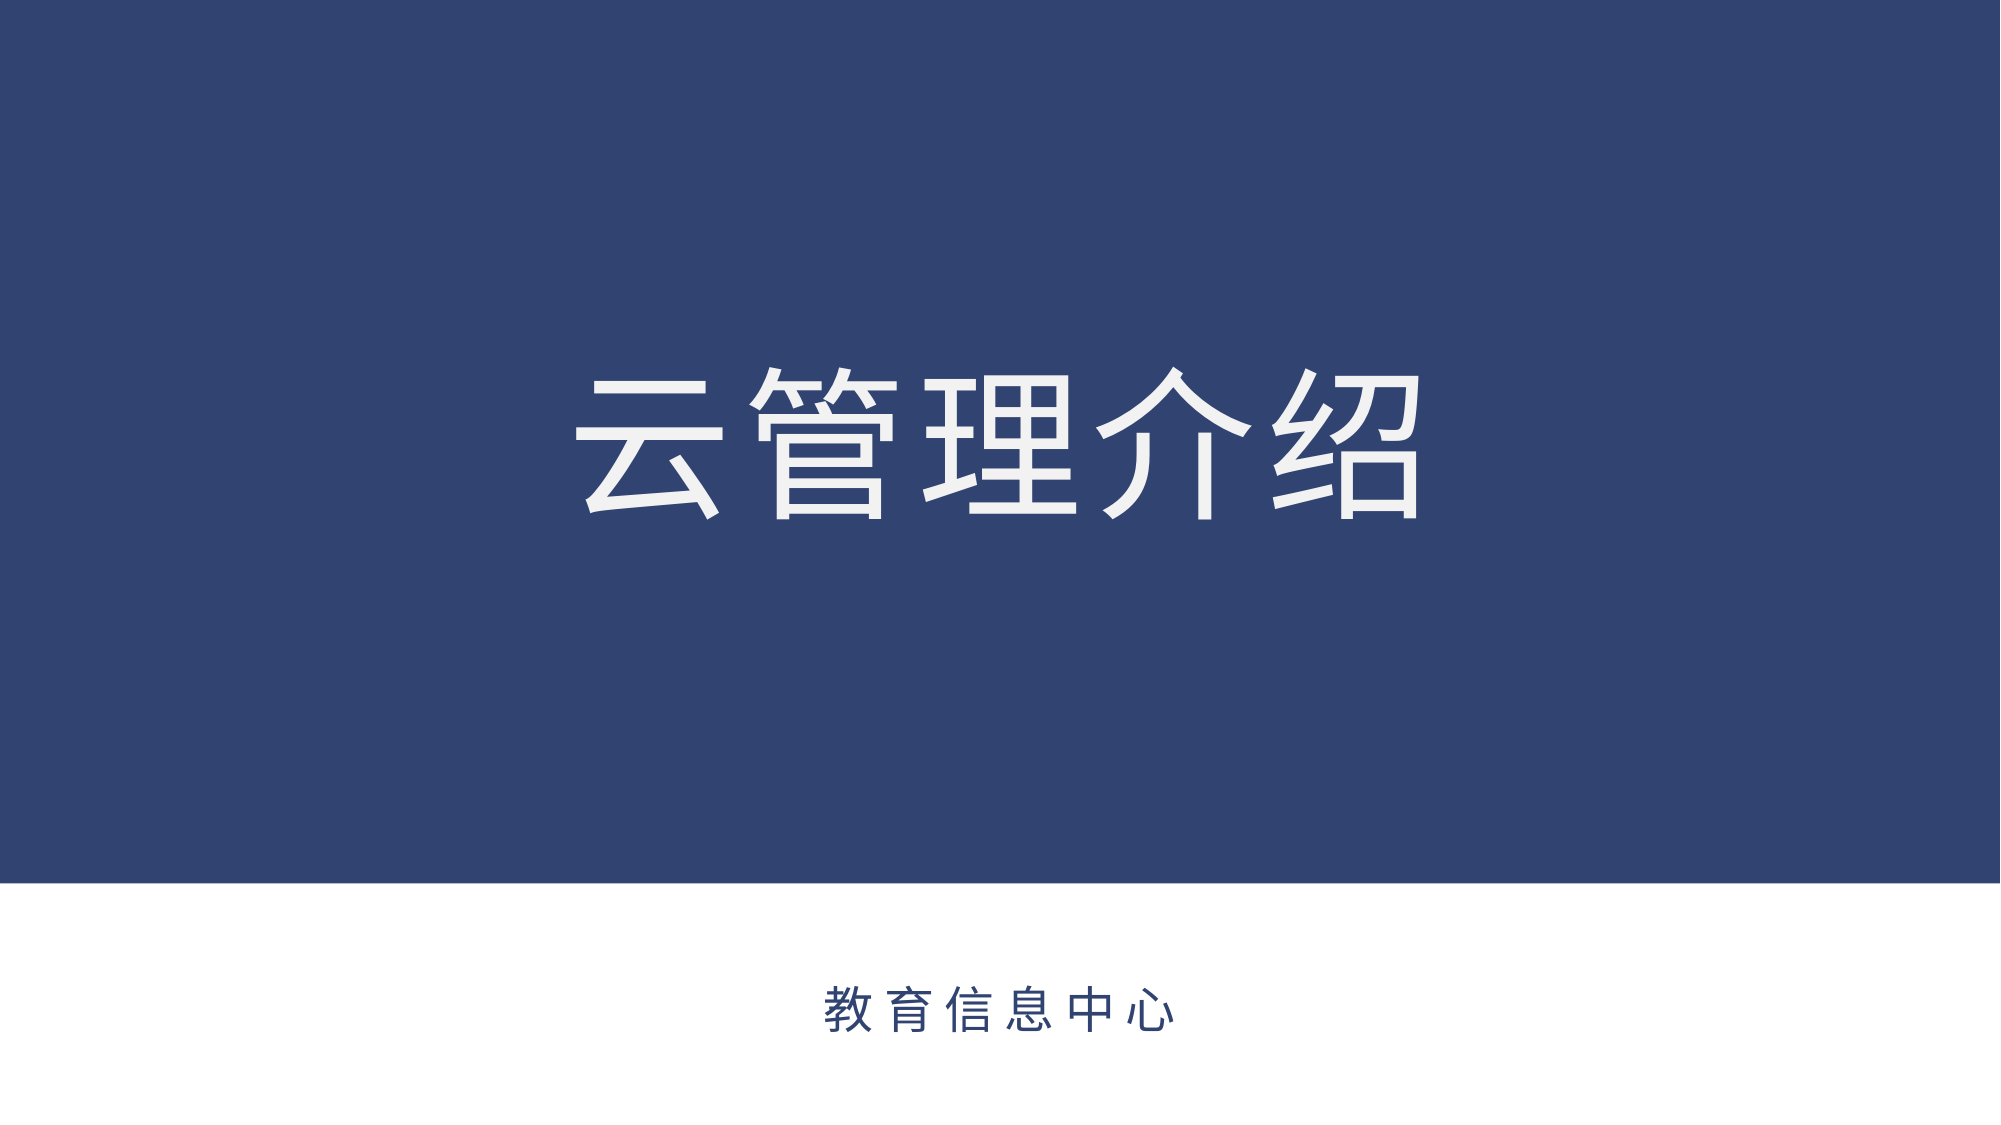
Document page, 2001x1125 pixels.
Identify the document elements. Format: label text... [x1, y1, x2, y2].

text_box [0, 0, 2000, 884]
text_box 教育信息中心 [809, 971, 1191, 1046]
text_box 云管理介绍 [552, 334, 1447, 547]
